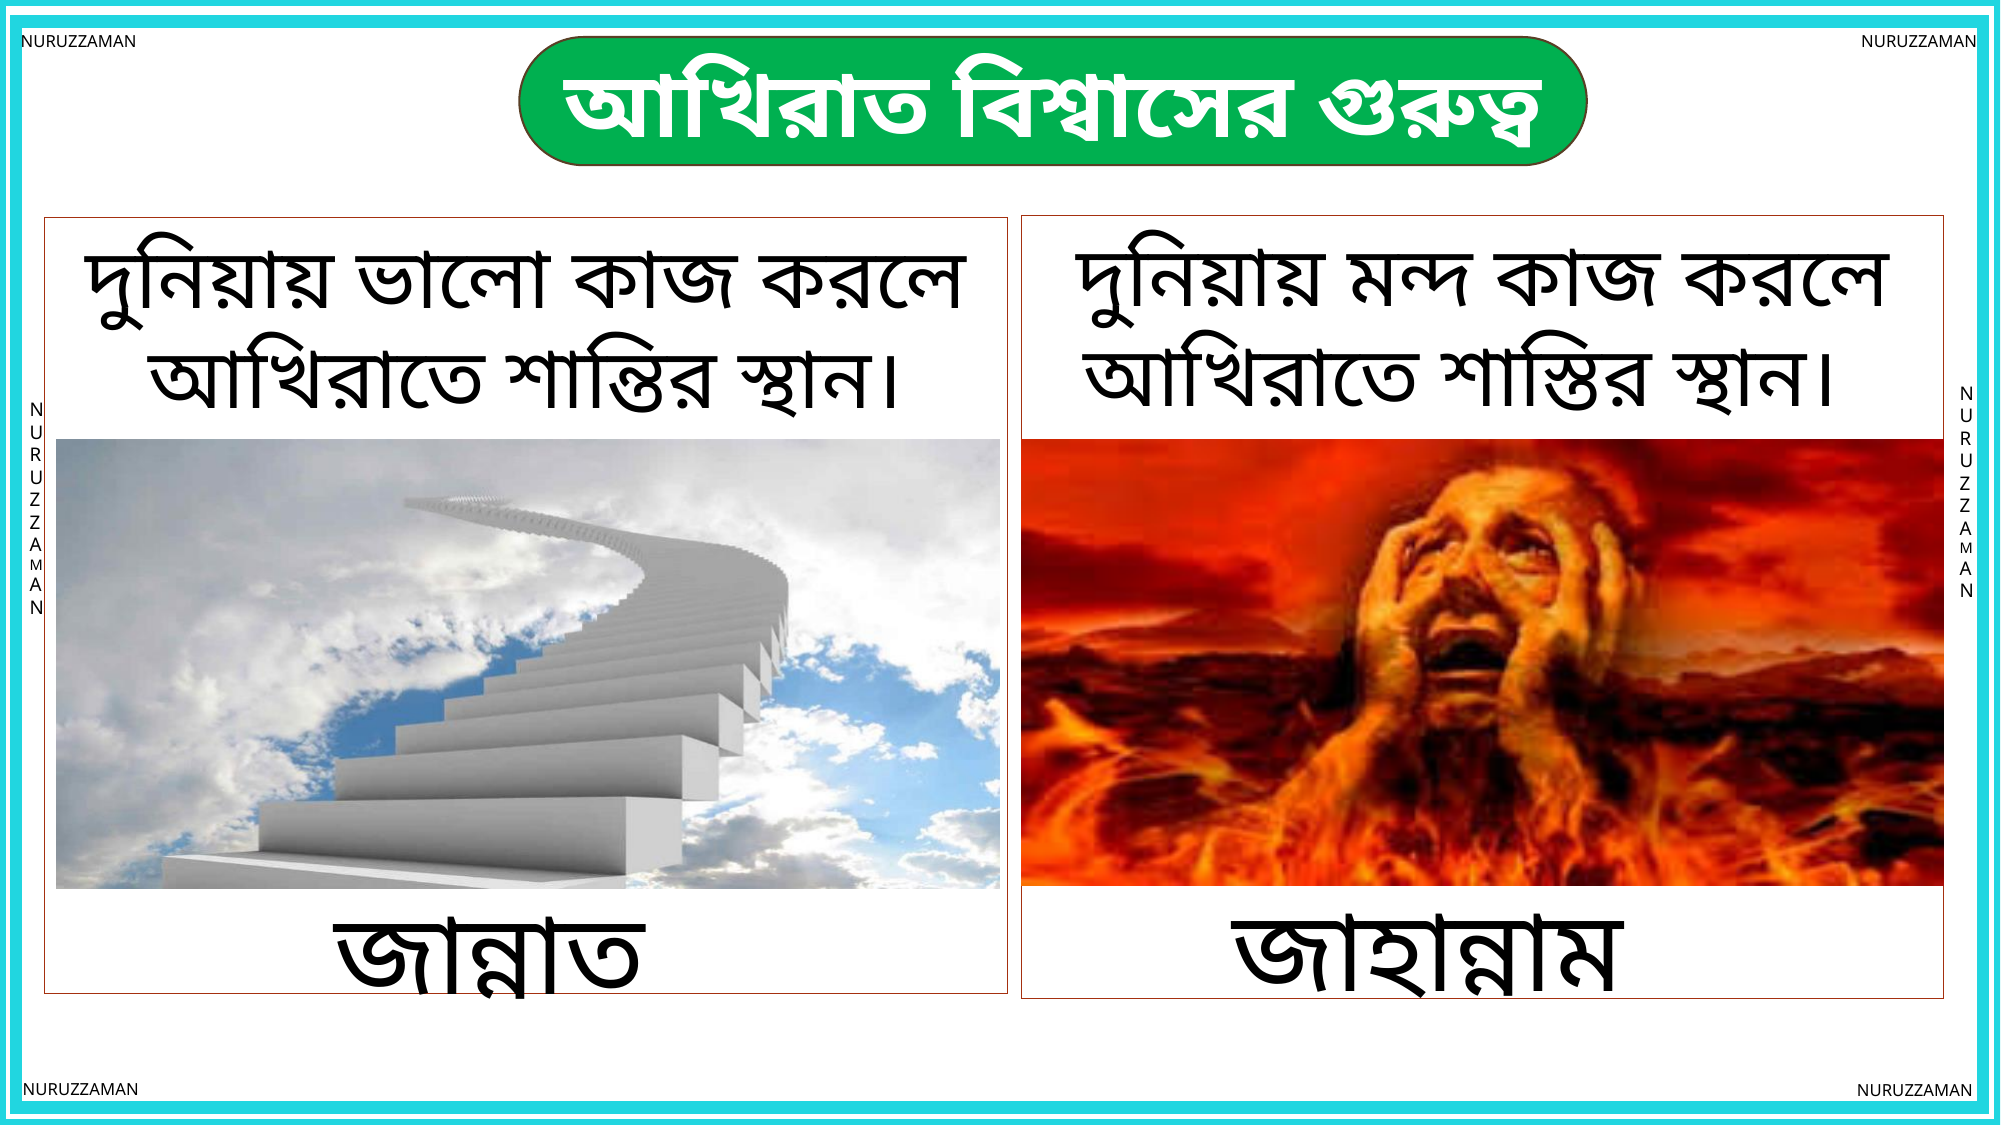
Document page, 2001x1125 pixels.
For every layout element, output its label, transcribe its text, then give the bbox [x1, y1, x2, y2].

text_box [44, 217, 1008, 1026]
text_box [1021, 215, 1944, 1024]
text_box আখিরাত বিশ্বাসের গুরুত্ব [518, 35, 1588, 167]
